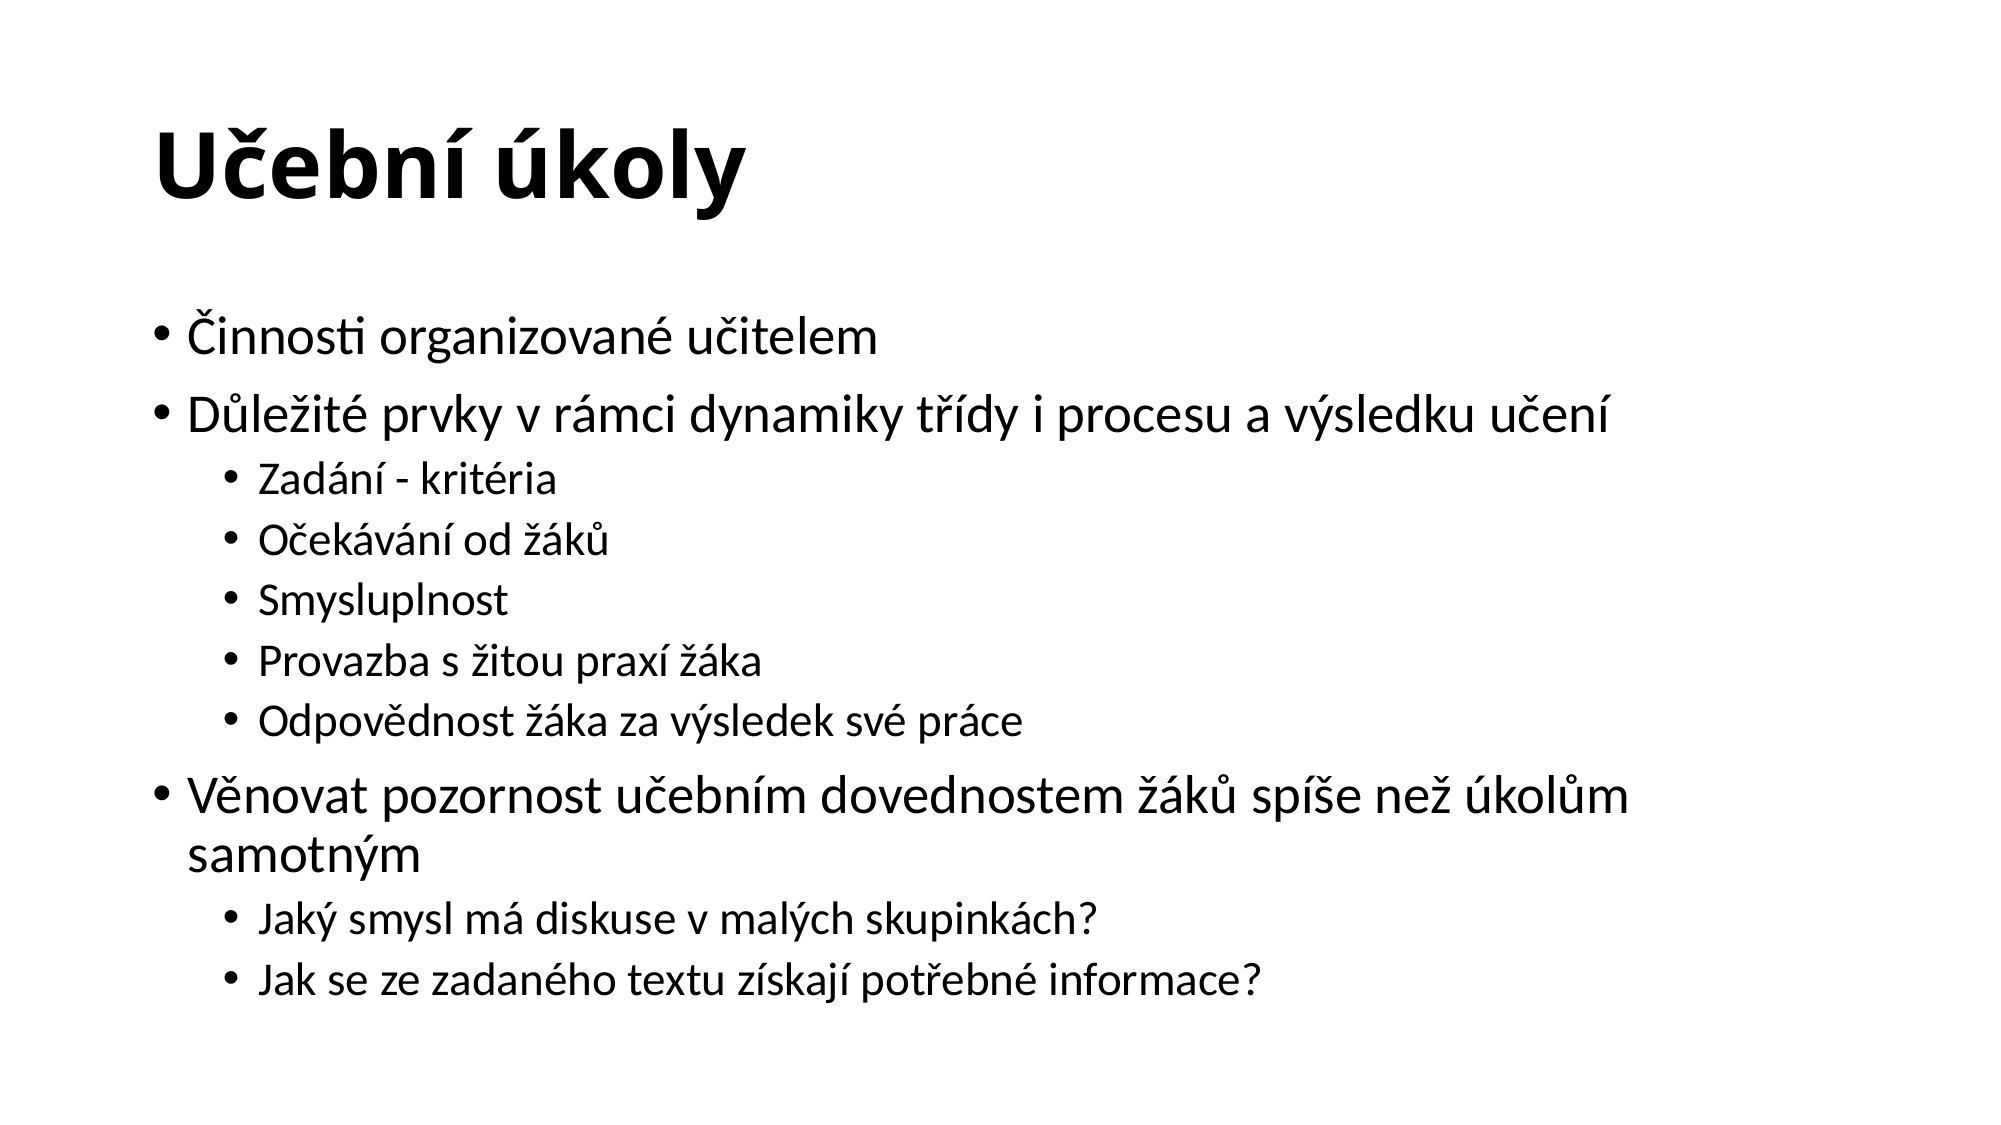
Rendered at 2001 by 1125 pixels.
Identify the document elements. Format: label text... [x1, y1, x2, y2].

title Učební úkoly [137, 59, 1863, 278]
list Činnosti organizované učitelem Důležité prvky v rámci dynamiky třídy i procesu a výsledku učení Zadání - kritéria Očekávání od žáků Smysluplnost Provazba s žitou praxí žáka Odpovědnost žáka za výsledek své práce Věnovat pozornost učebním dovednostem žáků spíše než úkolům samotným Jaký smysl má diskuse v malých skupinkách? Jak se ze zadaného textu získají potřebné informace? [137, 299, 1863, 1014]
